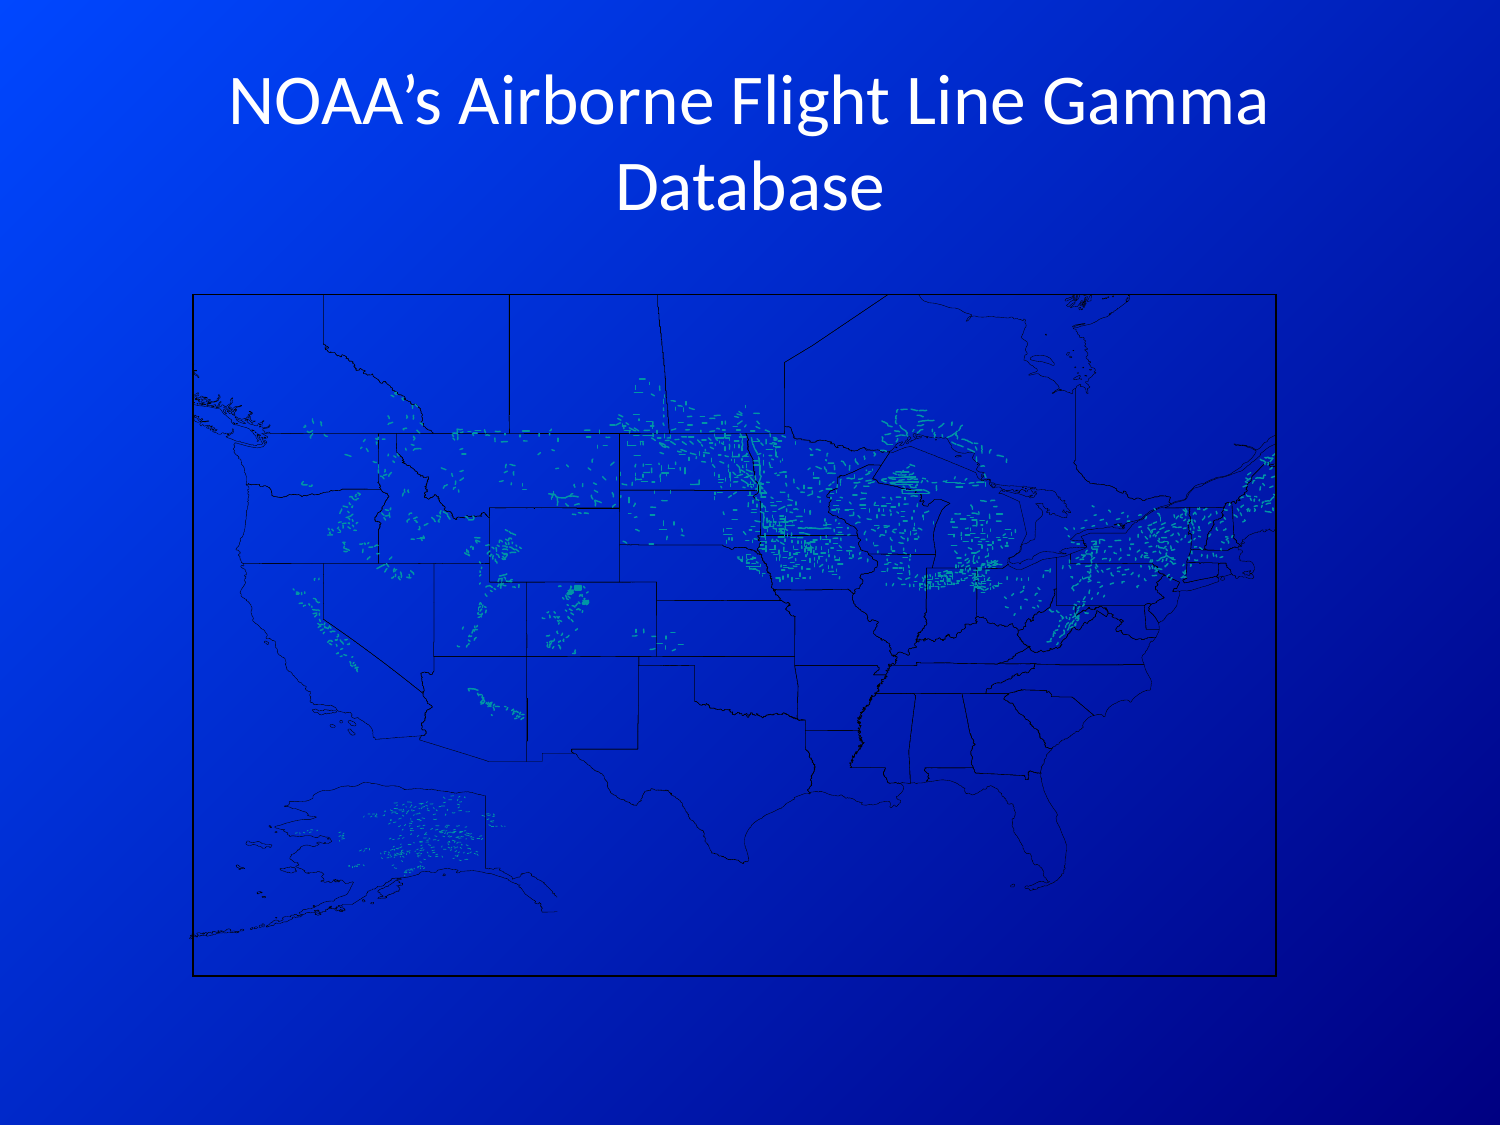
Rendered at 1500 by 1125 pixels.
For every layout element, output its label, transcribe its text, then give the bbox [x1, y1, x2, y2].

title NOAA’s Airborne Flight Line Gamma Database [75, 45, 1425, 233]
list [166, 262, 1334, 1006]
